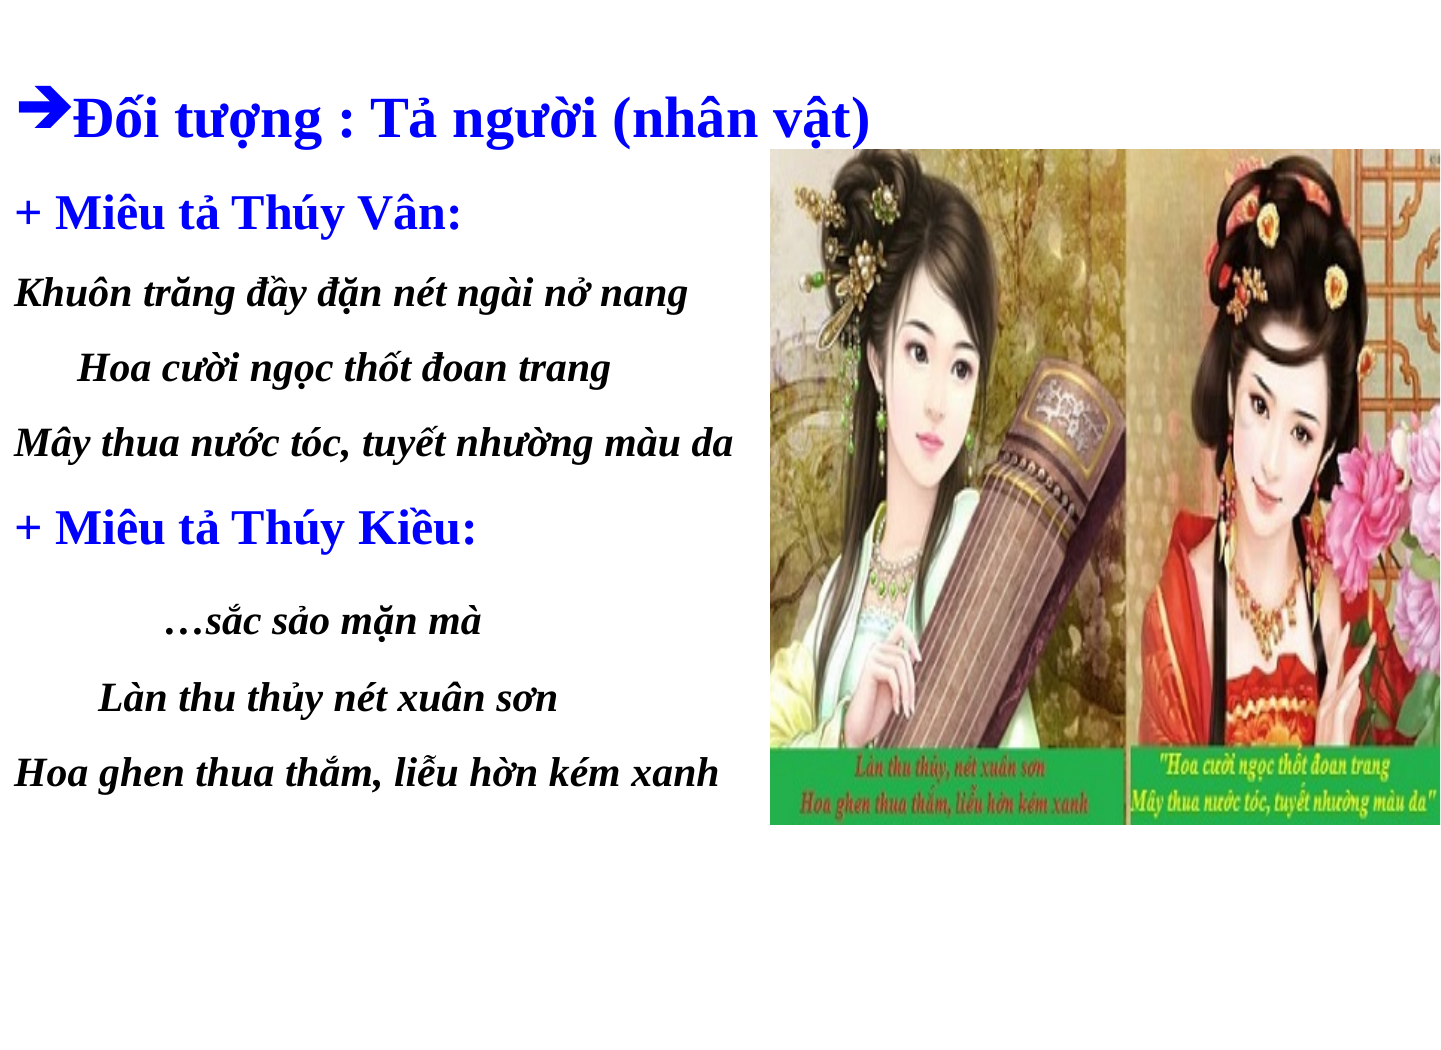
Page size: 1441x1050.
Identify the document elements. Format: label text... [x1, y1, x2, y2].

picture [769, 149, 1441, 826]
text_box Đối tượng : Tả người (nhân vật) + Miêu tả Thúy Vân: Khuôn trăng đầy đặn nét ngài nở nang Hoa cười ngọc thốt đoan trang Mây thua nước tóc, tuyết nhường màu da + Miêu tả Thúy Kiều: …sắc sảo mặn mà Làn thu thủy nét xuân sơn Hoa ghen thua thắm, liễu hờn kém xanh [0, 37, 920, 972]
